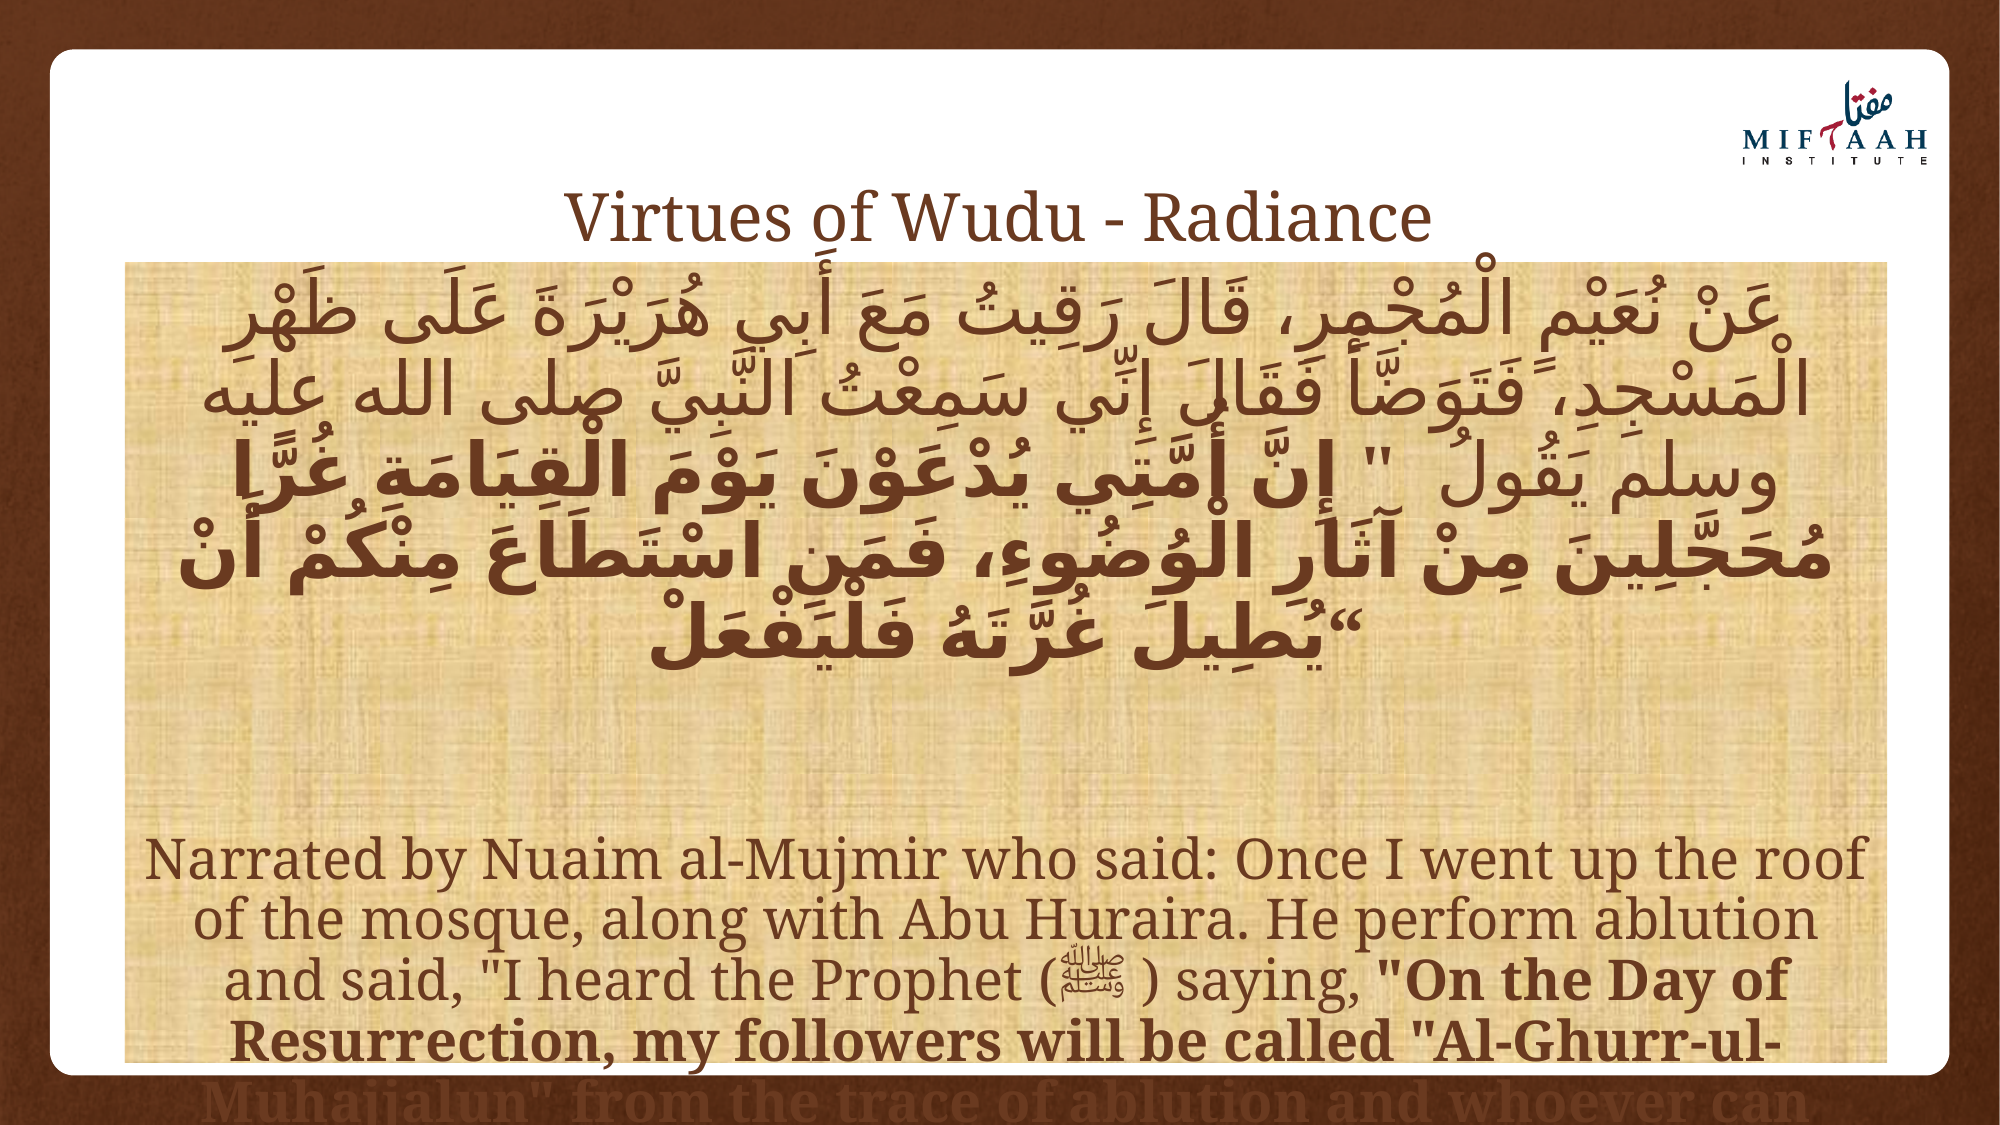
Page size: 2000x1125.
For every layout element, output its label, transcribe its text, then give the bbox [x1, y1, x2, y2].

picture [1719, 49, 1950, 195]
title Virtues of Wudu - Radiance [199, 70, 1800, 262]
list عَنْ نُعَيْمٍ الْمُجْمِرِ، قَالَ رَقِيتُ مَعَ أَبِي هُرَيْرَةَ عَلَى ظَهْرِ الْمَسْجِدِ، فَتَوَضَّأَ فَقَالَ إِنِّي سَمِعْتُ النَّبِيَّ صلى الله عليه وسلم يَقُولُ ‏ "‏ إِنَّ أُمَّتِي يُدْعَوْنَ يَوْمَ الْقِيَامَةِ غُرًّا مُحَجَّلِينَ مِنْ آثَارِ الْوُضُوءِ، فَمَنِ اسْتَطَاعَ مِنْكُمْ أَنْ يُطِيلَ غُرَّتَهُ فَلْيَفْعَلْ‏“ ‏‏ Narrated by Nuaim al-Mujmir who said: Once I went up the roof of the mosque, along with Abu Huraira. He perform ablution and said, "I heard the Prophet (ﷺ ) saying, "On the Day of Resurrection, my followers will be called "Al-Ghurr-ul- Muhajjalun" from the trace of ablution and whoever can increase the area of his radiance should do so (i.e. by performing ablution regularly).’ ” (Bukhari) [124, 262, 1888, 1063]
